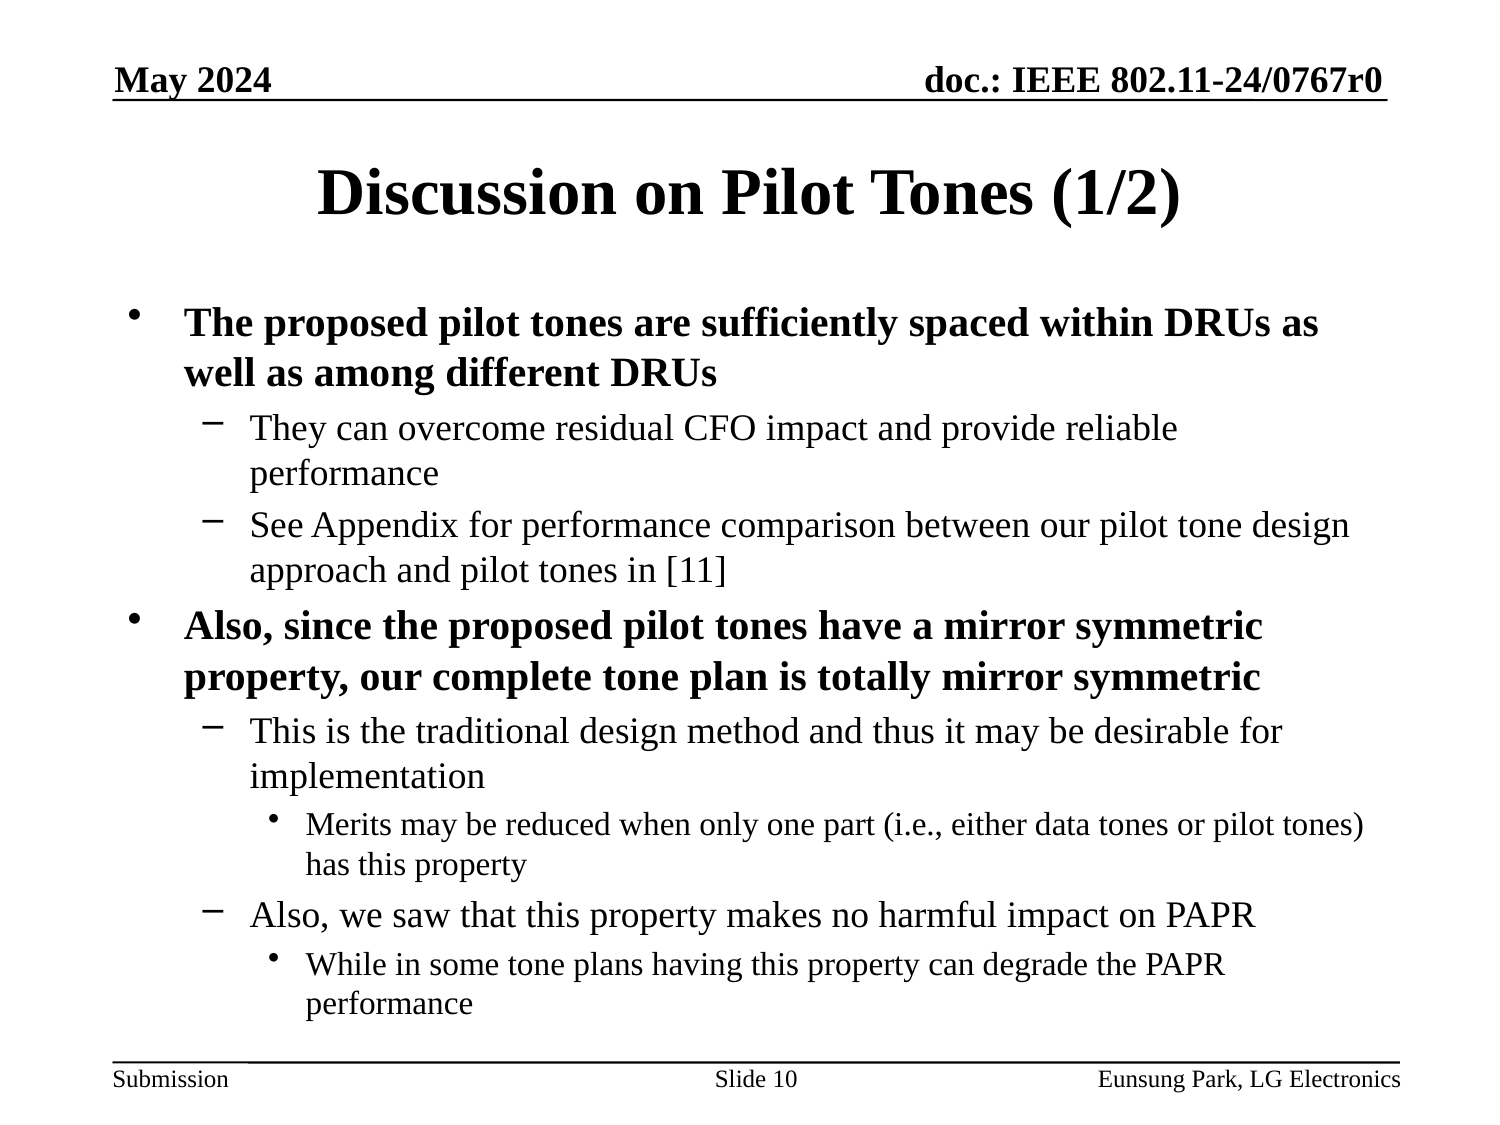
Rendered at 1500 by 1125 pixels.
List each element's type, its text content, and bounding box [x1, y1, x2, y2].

footer Eunsung Park, LG Electronics [1038, 1061, 1402, 1093]
list The proposed pilot tones are sufficiently spaced within DRUs as well as among different DRUs They can overcome residual CFO impact and provide reliable performance See Appendix for performance comparison between our pilot tone design approach and pilot tones in [11] Also, since the proposed pilot tones have a mirror symmetric property, our complete tone plan is totally mirror symmetric This is the traditional design method and thus it may be desirable for implementation Merits may be reduced when only one part (i.e., either data tones or pilot tones) has this property Also, we saw that this property makes no harmful impact on PAPR While in some tone plans having this property can degrade the PAPR performance [112, 287, 1388, 1000]
slide_number Slide 10 [712, 1061, 800, 1093]
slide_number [114, 54, 274, 101]
title Discussion on Pilot Tones (1/2) [112, 112, 1388, 263]
